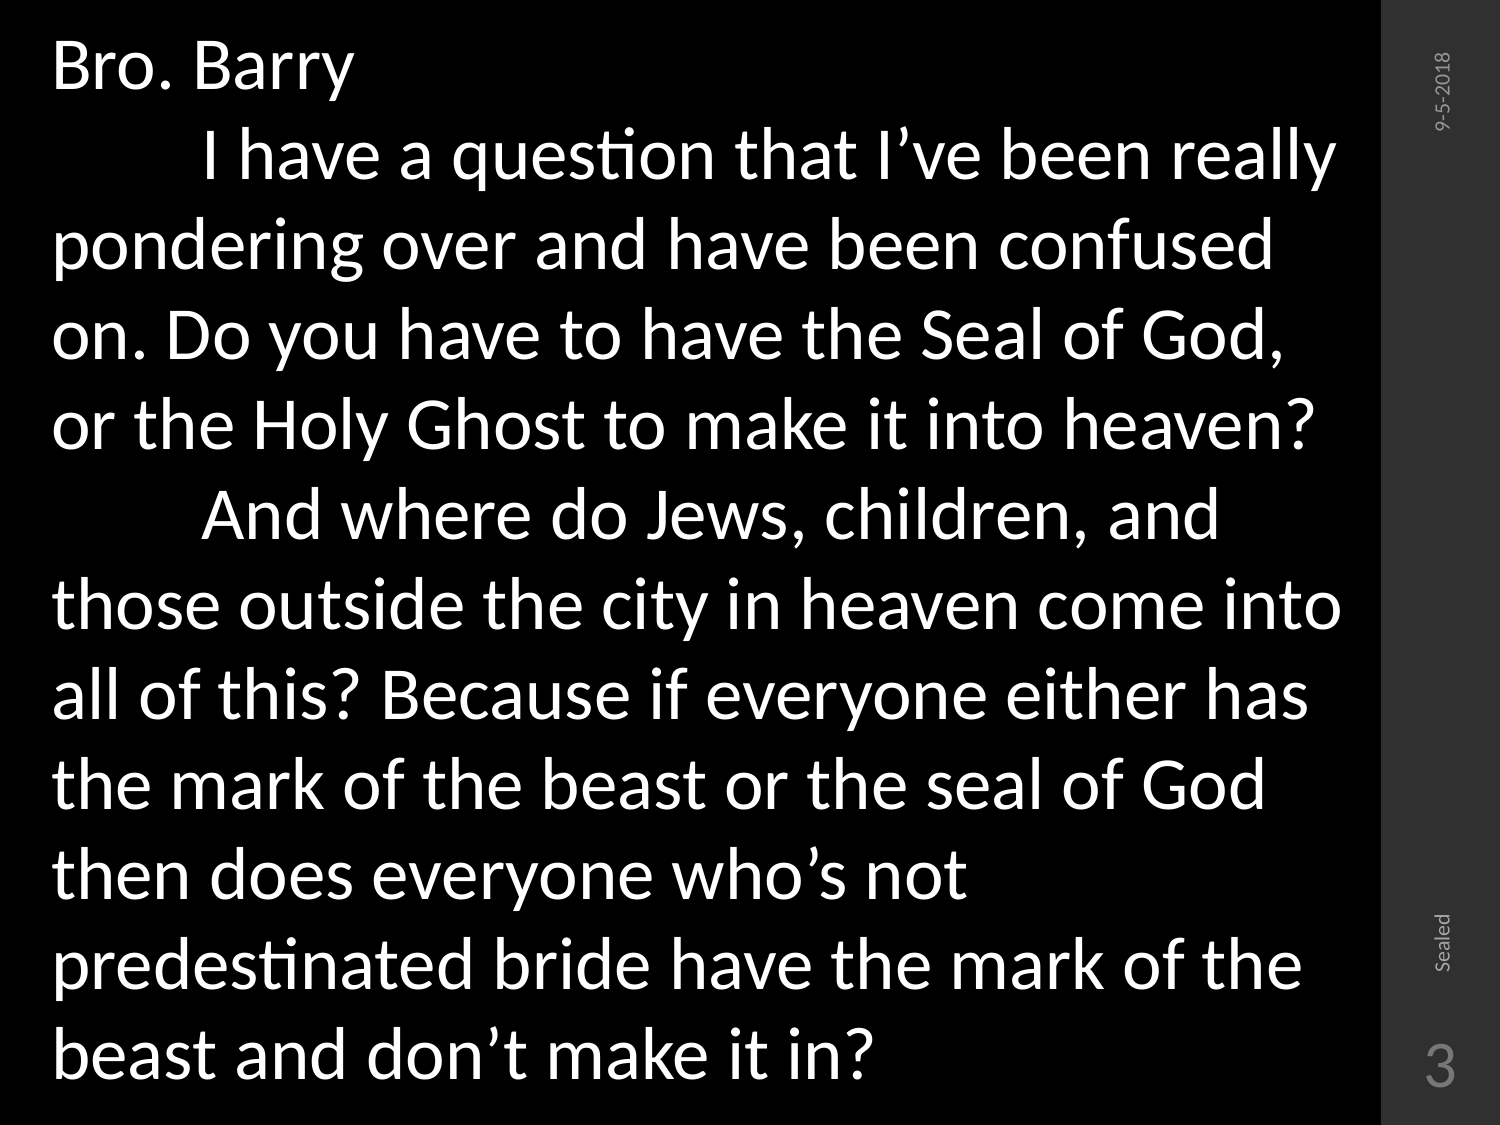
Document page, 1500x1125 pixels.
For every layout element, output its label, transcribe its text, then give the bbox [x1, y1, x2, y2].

slide_number 3 [1384, 1012, 1498, 1110]
footer Sealed [1418, 400, 1464, 988]
text_box Bro. Barry I have a question that I’ve been really pondering over and have been confused on. Do you have to have the Seal of God, or the Holy Ghost to make it into heaven? And where do Jews, children, and those outside the city in heaven come into all of this? Because if everyone either has the mark of the beast or the seal of God then does everyone who’s not predestinated bride have the mark of the beast and don’t make it in? [36, 7, 1385, 1103]
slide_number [1418, 37, 1464, 351]
